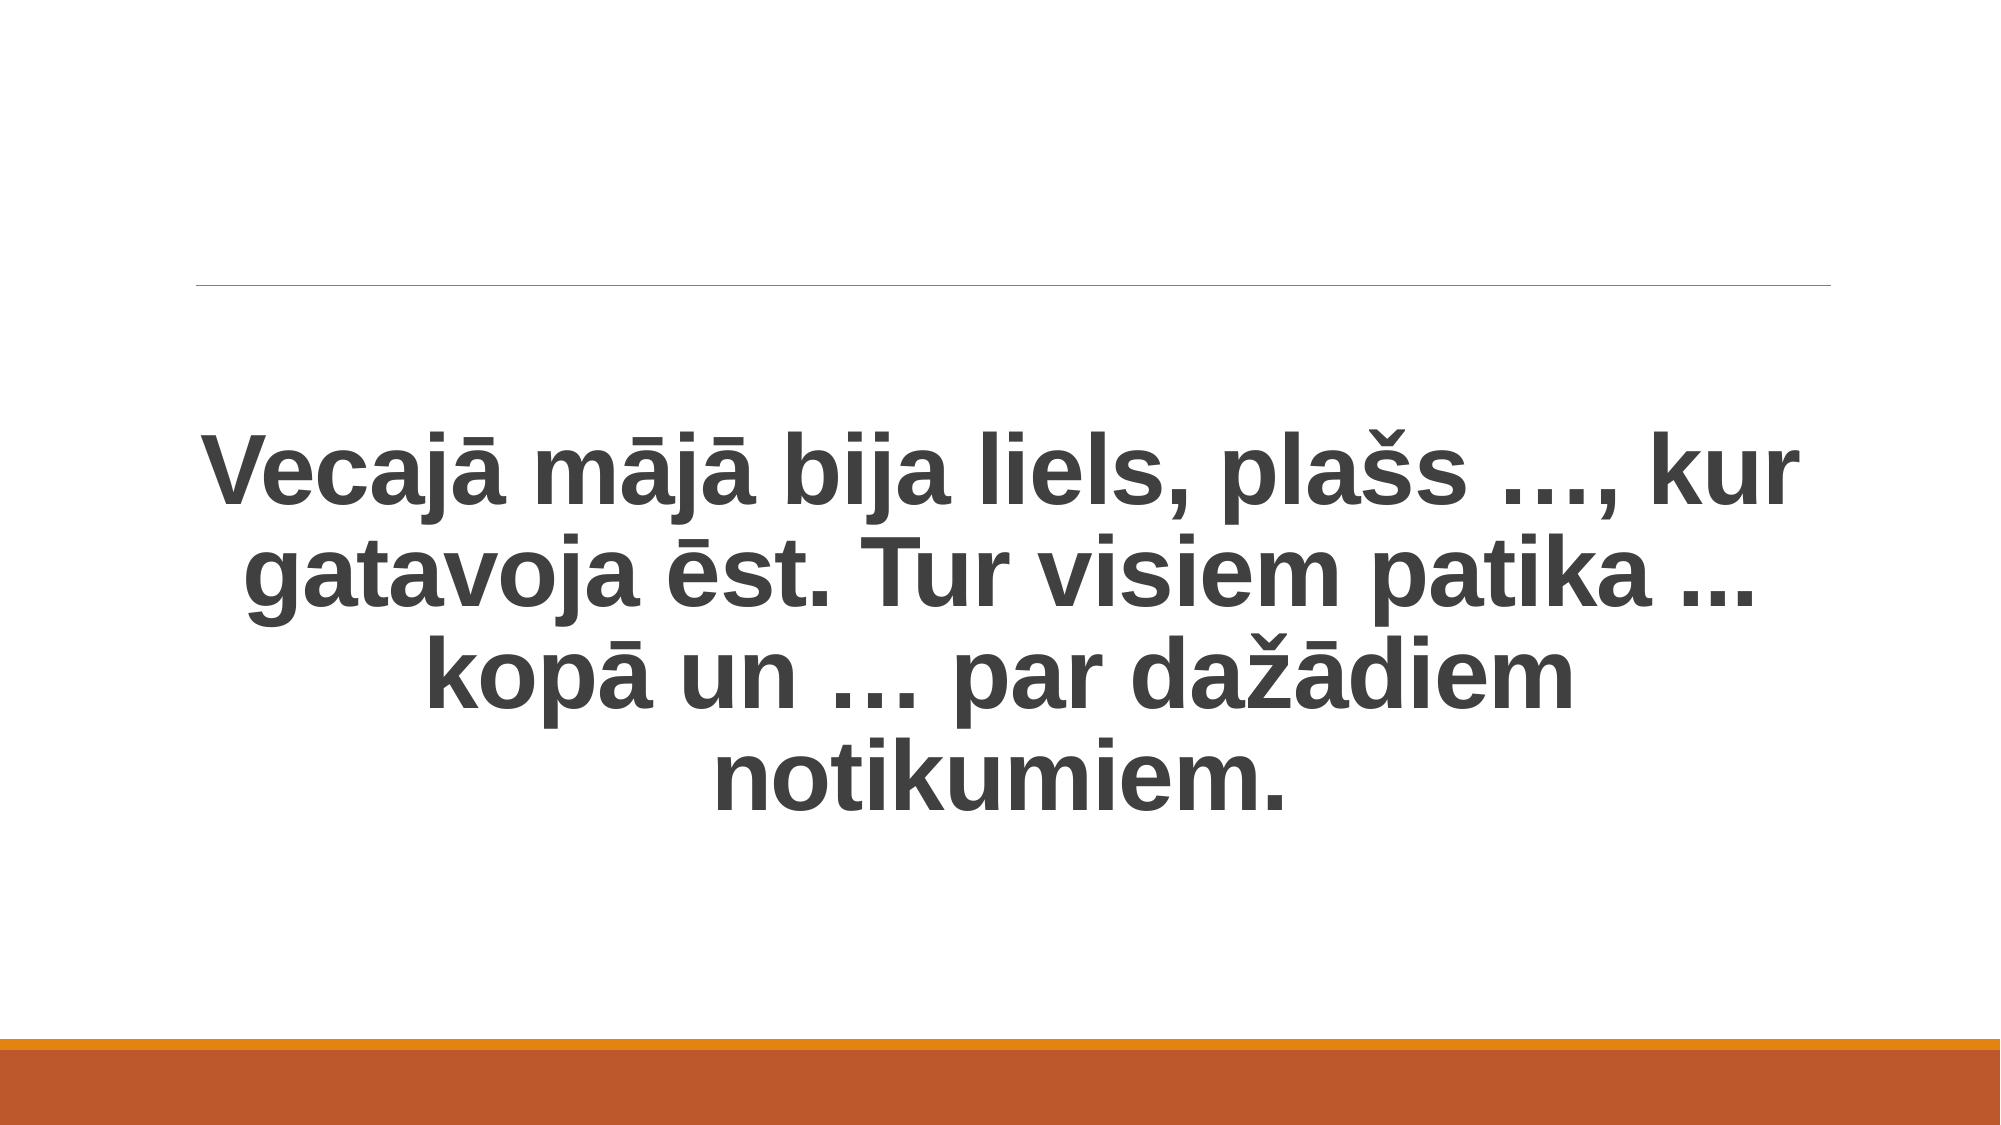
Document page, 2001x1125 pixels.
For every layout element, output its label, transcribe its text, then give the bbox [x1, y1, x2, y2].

title Vecajā mājā bija liels, plašs …, kur gatavoja ēst. Tur visiem patika ... kopā un … par dažādiem notikumiem. [137, 59, 1863, 839]
